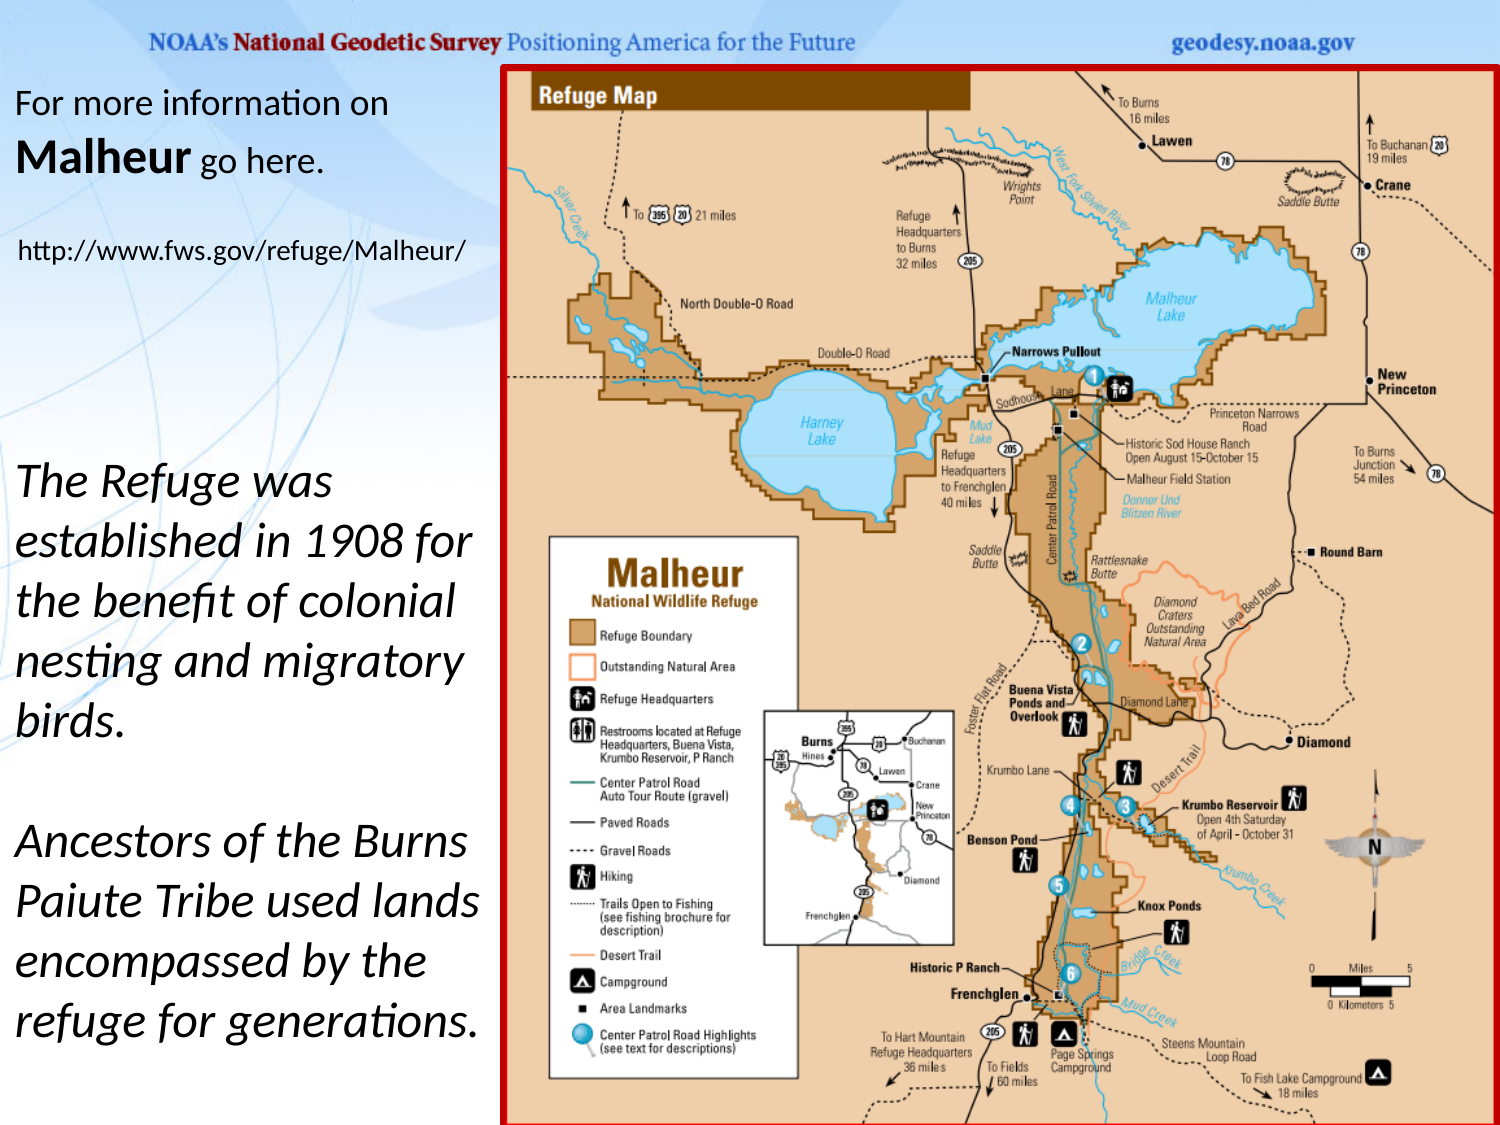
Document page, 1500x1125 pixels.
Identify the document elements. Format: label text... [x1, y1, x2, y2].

text_box http://www.fws.gov/refuge/Malheur/ [2, 236, 482, 274]
text_box The Refuge was established in 1908 for the benefit of colonial nesting and migratory birds. Ancestors of the Burns Paiute Tribe used lands encompassed by the refuge for generations. [0, 440, 498, 1055]
text_box For more information on Malheur go here. [0, 70, 498, 236]
picture [0, 0, 1500, 1125]
picture [505, 70, 1495, 1125]
